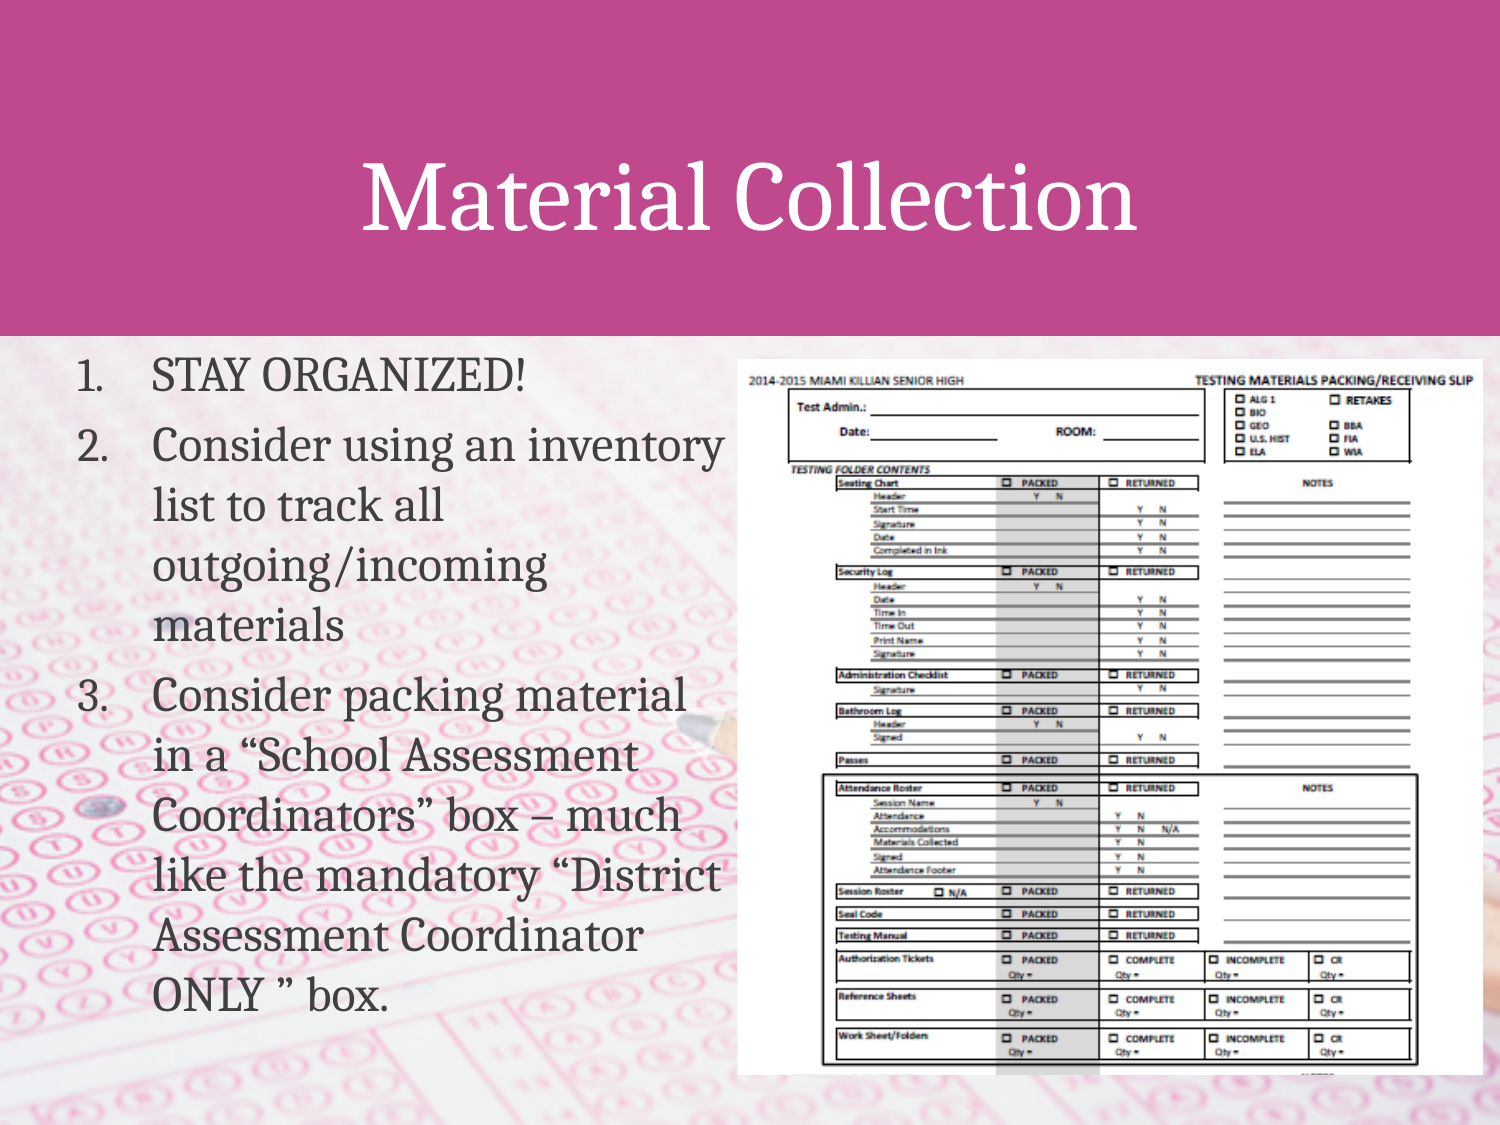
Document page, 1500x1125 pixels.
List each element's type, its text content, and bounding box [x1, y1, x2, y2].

picture [737, 359, 1484, 1076]
list STAY ORGANIZED! Consider using an inventory list to track all outgoing/incoming materials Consider packing material in a “School Assessment Coordinators” box – much like the mandatory “District Assessment Coordinator ONLY ” box. [62, 334, 750, 1100]
title Material Collection [90, 71, 1410, 309]
